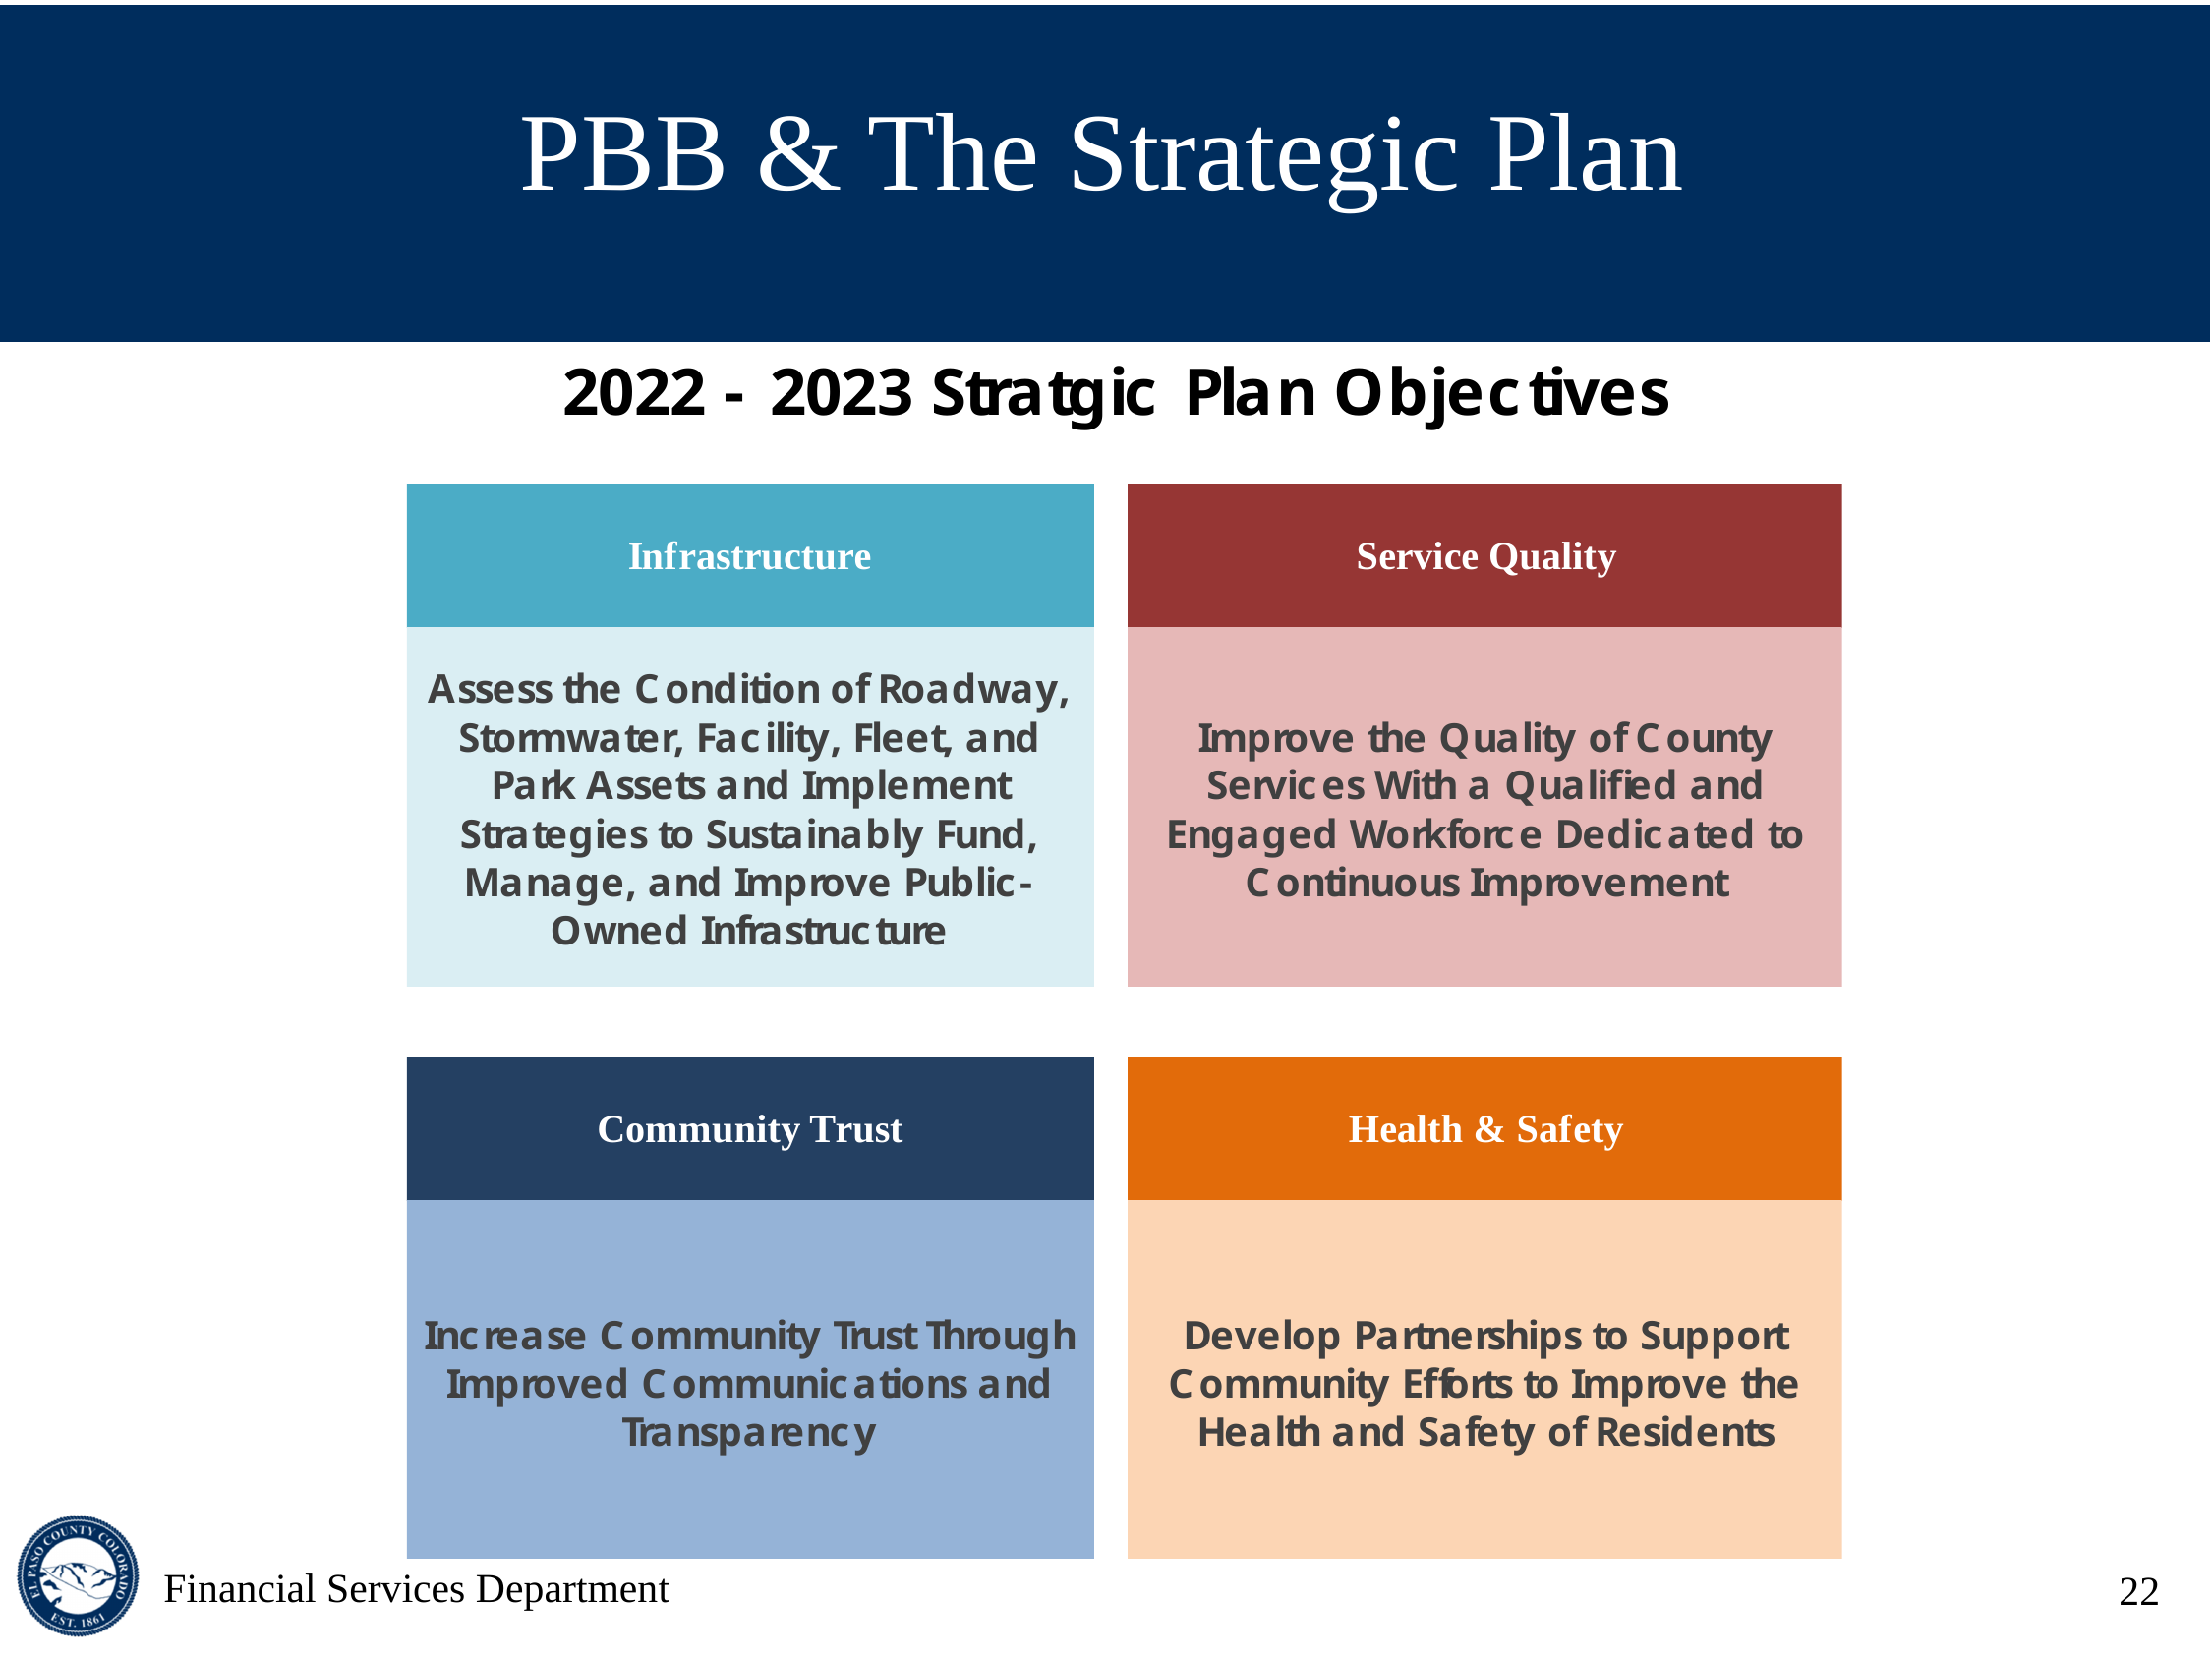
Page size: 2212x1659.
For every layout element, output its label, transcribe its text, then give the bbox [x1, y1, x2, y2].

picture [405, 335, 1844, 1561]
slide_number 22 [1917, 1554, 2176, 1625]
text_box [15, 1515, 687, 1638]
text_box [0, 4, 2210, 343]
